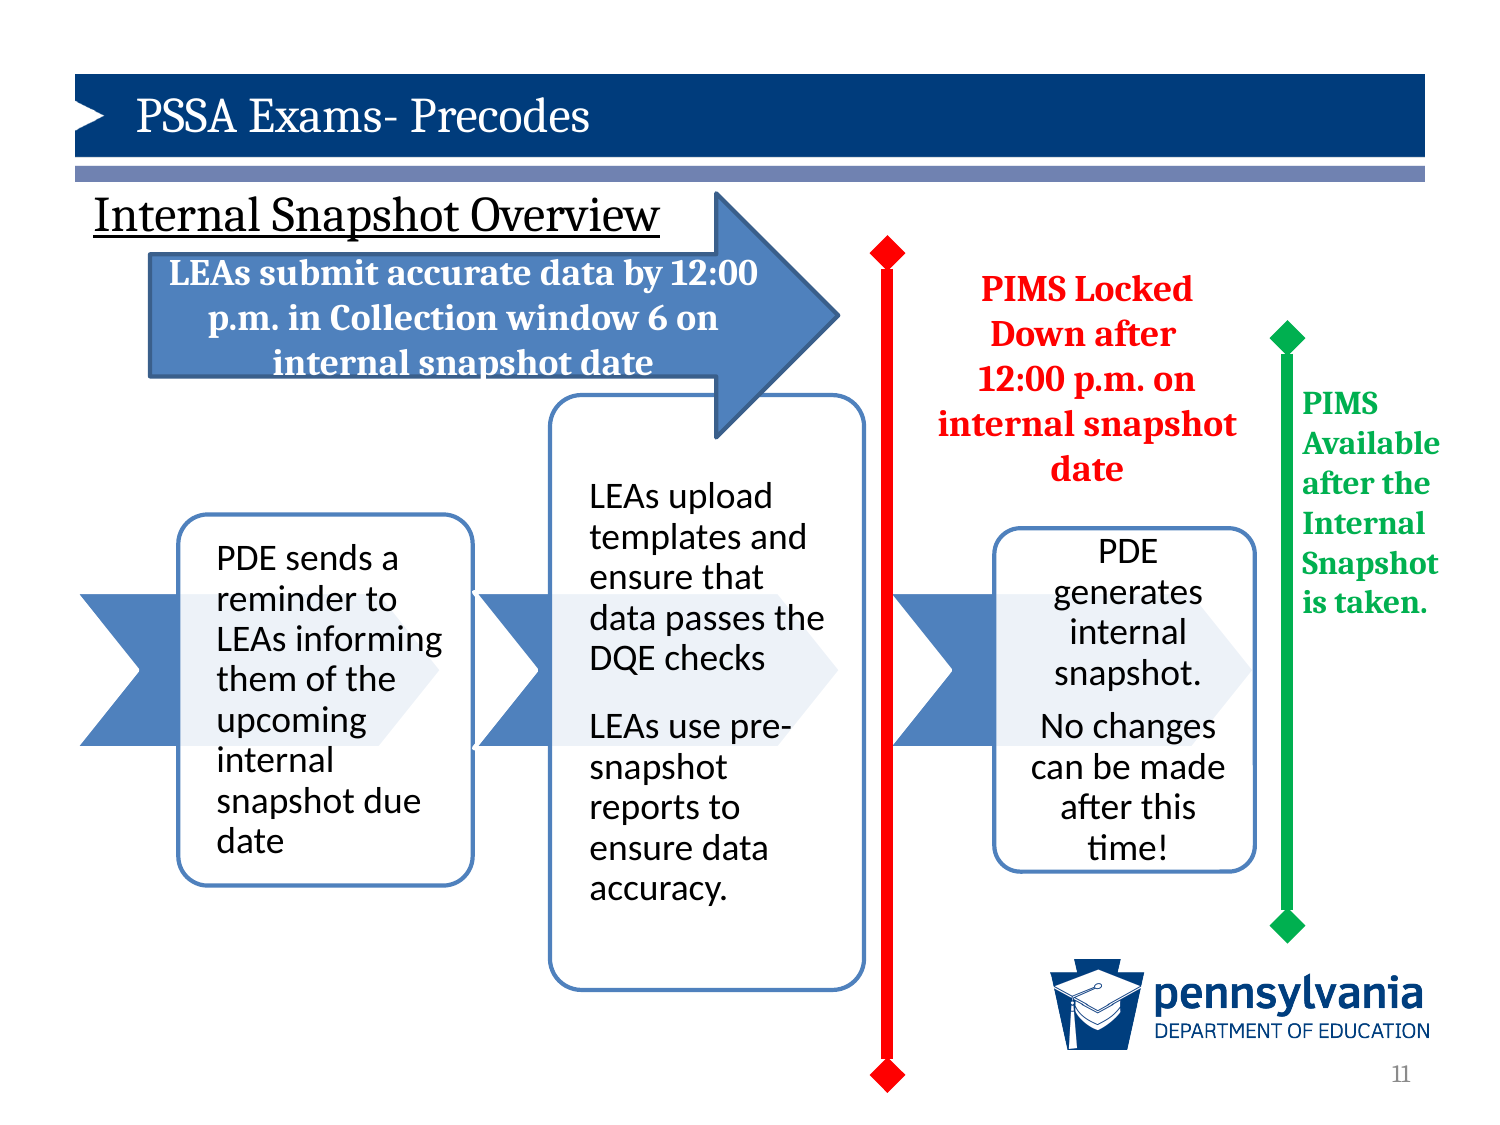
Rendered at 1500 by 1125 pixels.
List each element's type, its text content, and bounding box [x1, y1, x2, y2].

slide_number 11 [1074, 1058, 1425, 1103]
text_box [74, 394, 883, 1006]
picture [1049, 959, 1429, 1051]
picture [74, 74, 1426, 182]
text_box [891, 394, 1256, 1006]
text_box PIMS Available after the Internal Snapshot is taken. [1291, 373, 1475, 628]
title Internal Snapshot Overview [78, 191, 710, 378]
text_box LEAs submit accurate data by 12:00 p.m. in Collection window 6 on internal snapshot date [710, 193, 839, 393]
text_box PIMS Locked Down after 12:00 p.m. on internal snapshot date [918, 256, 1257, 396]
